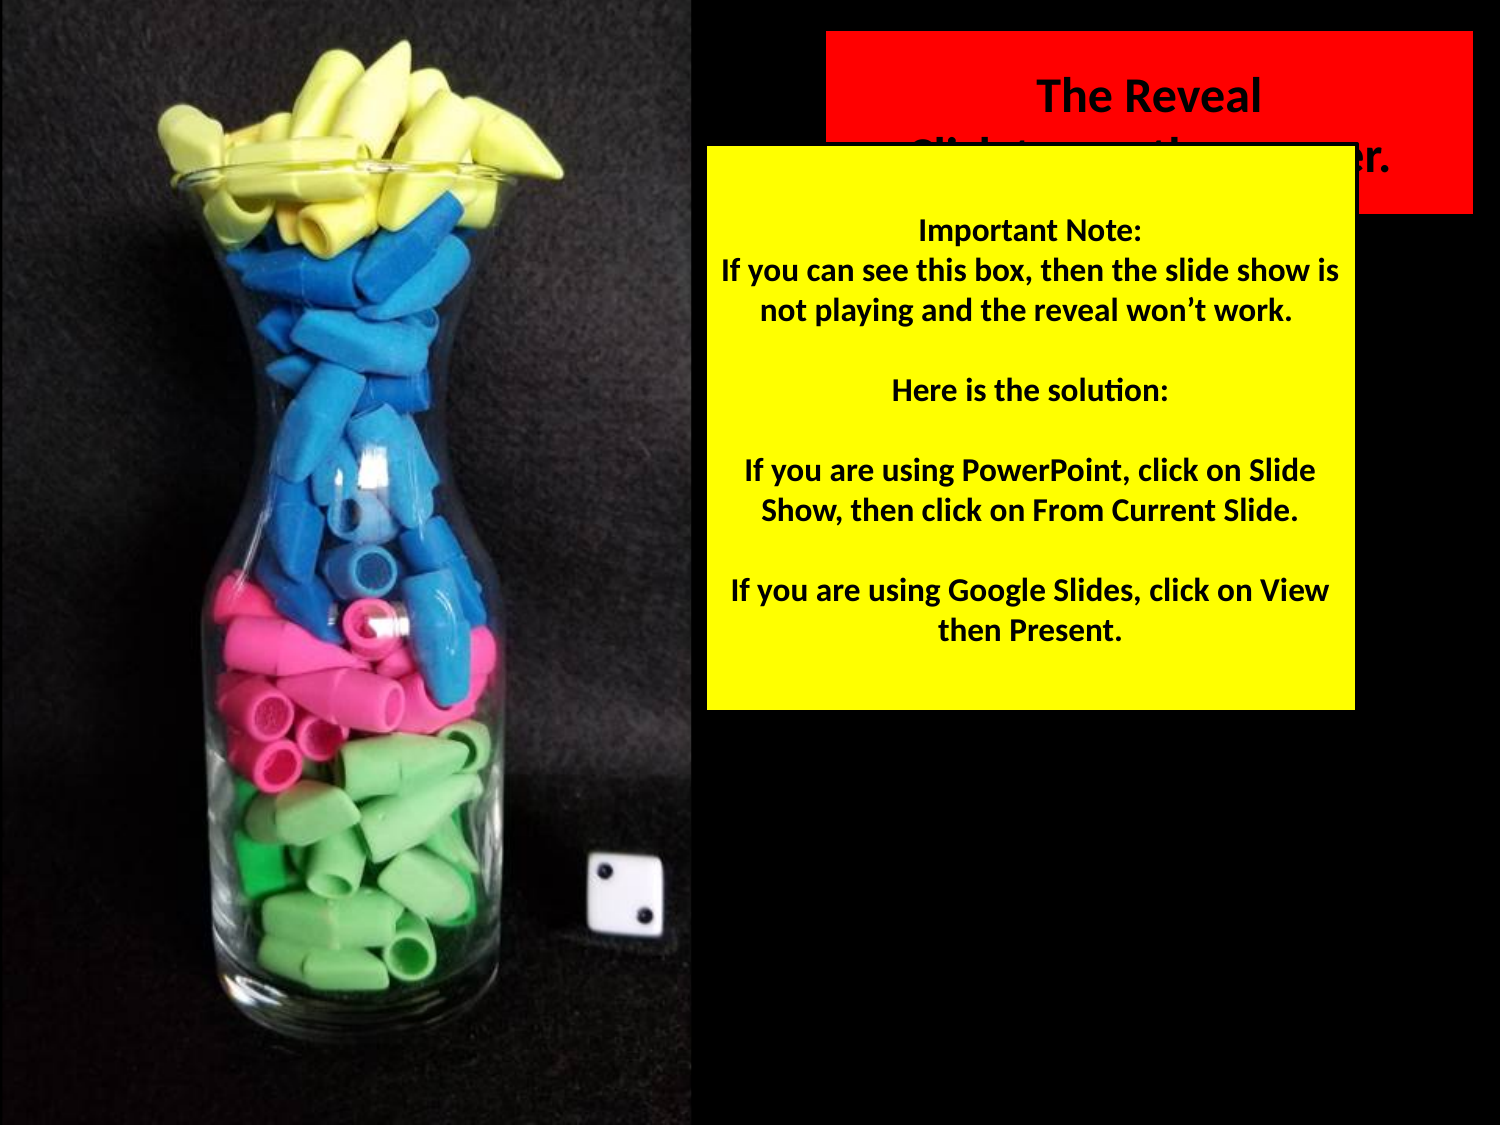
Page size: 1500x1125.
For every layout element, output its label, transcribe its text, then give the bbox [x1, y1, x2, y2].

text_box 114 erasers [823, 23, 1479, 215]
picture [2, 0, 692, 1125]
text_box The Reveal Click to see the answer. [821, 27, 1478, 218]
text_box Important Note: If you can see this box, then the slide show is not playing and the reveal won’t work. Here is the solution: If you are using PowerPoint, click on Slide Show, then click on From Current Slide. If you are using Google Slides, click on View then Present. [703, 142, 1359, 715]
